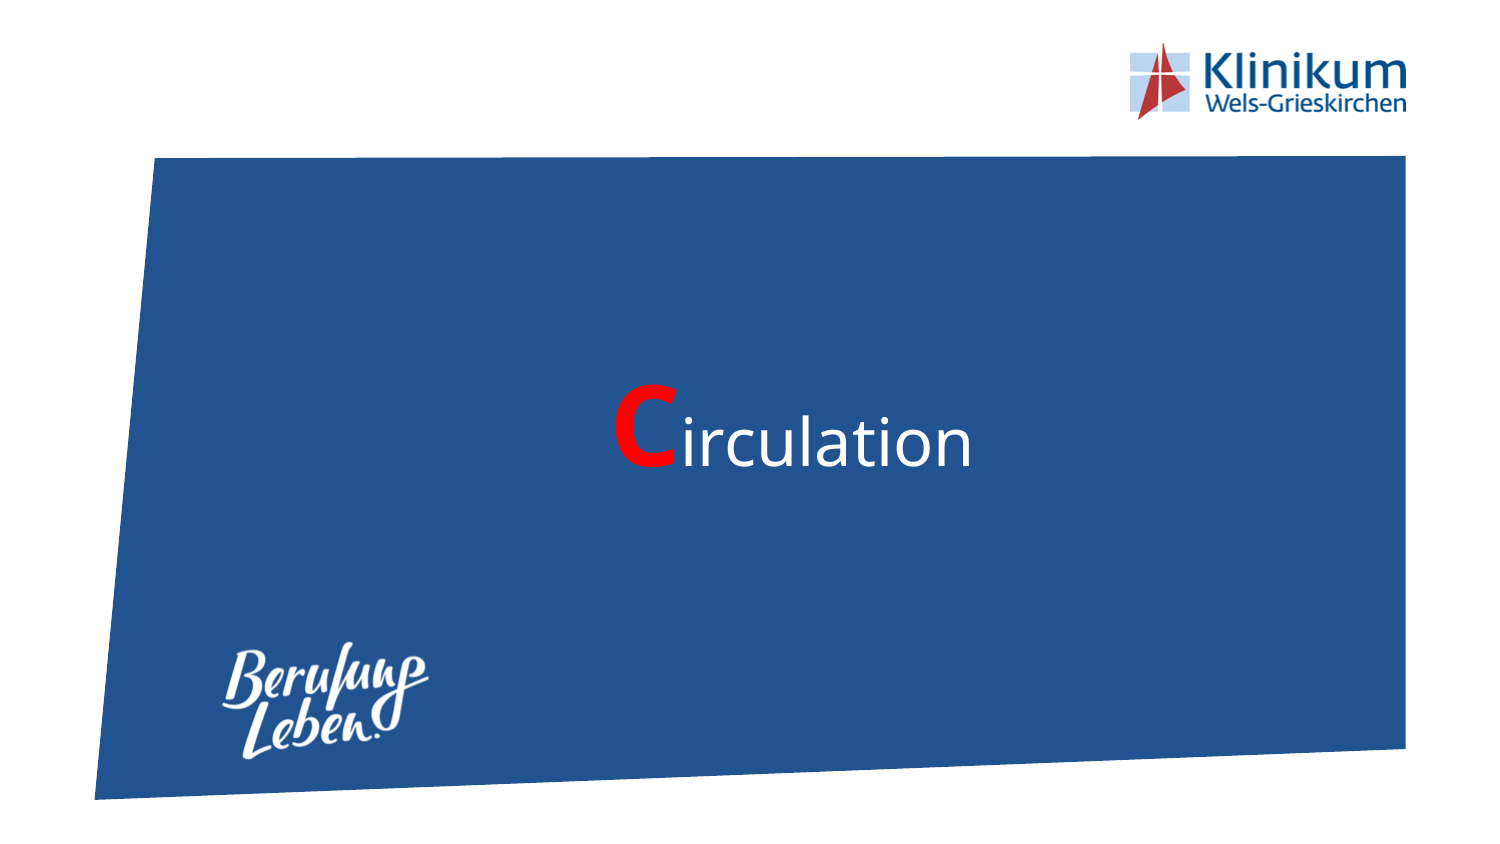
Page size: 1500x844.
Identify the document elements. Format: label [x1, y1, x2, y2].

picture [94, 155, 1406, 801]
picture [1130, 43, 1406, 120]
